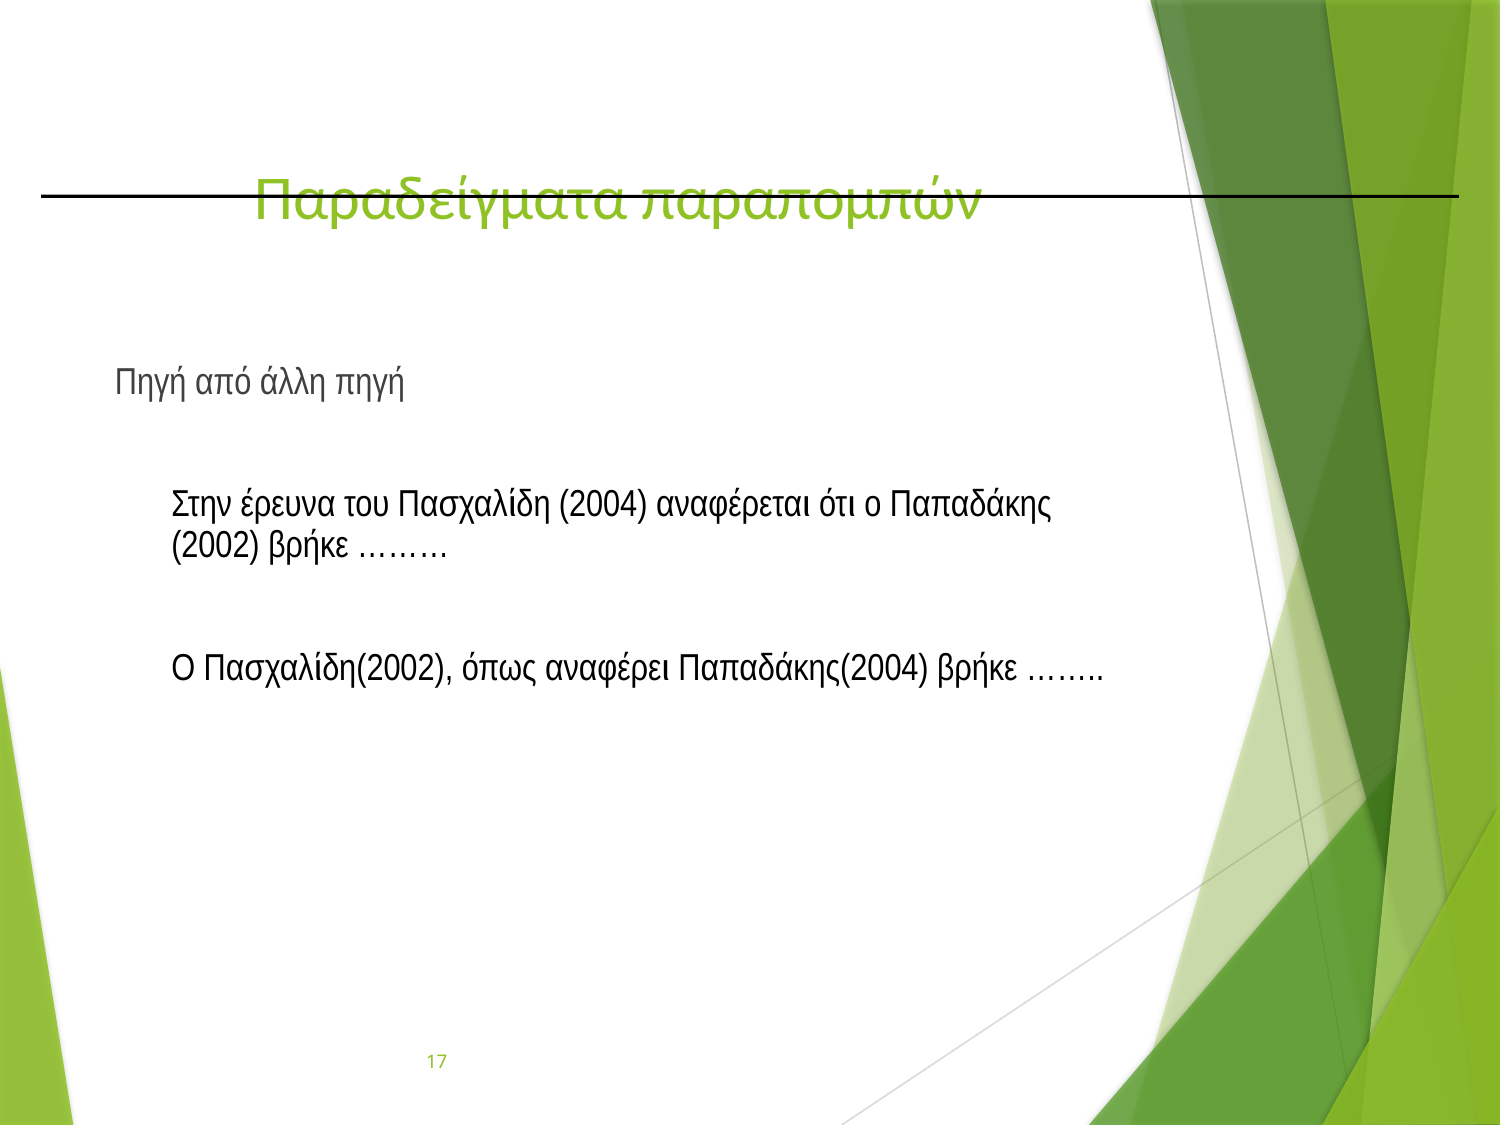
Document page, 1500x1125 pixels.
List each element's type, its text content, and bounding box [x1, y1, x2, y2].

title Παραδείγματα παραπομπών [99, 99, 1142, 196]
list Πηγή από άλλη πηγή Στην έρευνα του Πασχαλίδη (2004) αναφέρεται ότι ο Παπαδάκης (2002) βρήκε ……… Ο Πασχαλίδη(2002), όπως αναφέρει Παπαδάκης(2004) βρήκε …….. [99, 354, 1142, 992]
title Παραδείγματα παραπομπών [99, 197, 1142, 317]
slide_number 17 [249, 1025, 463, 1100]
